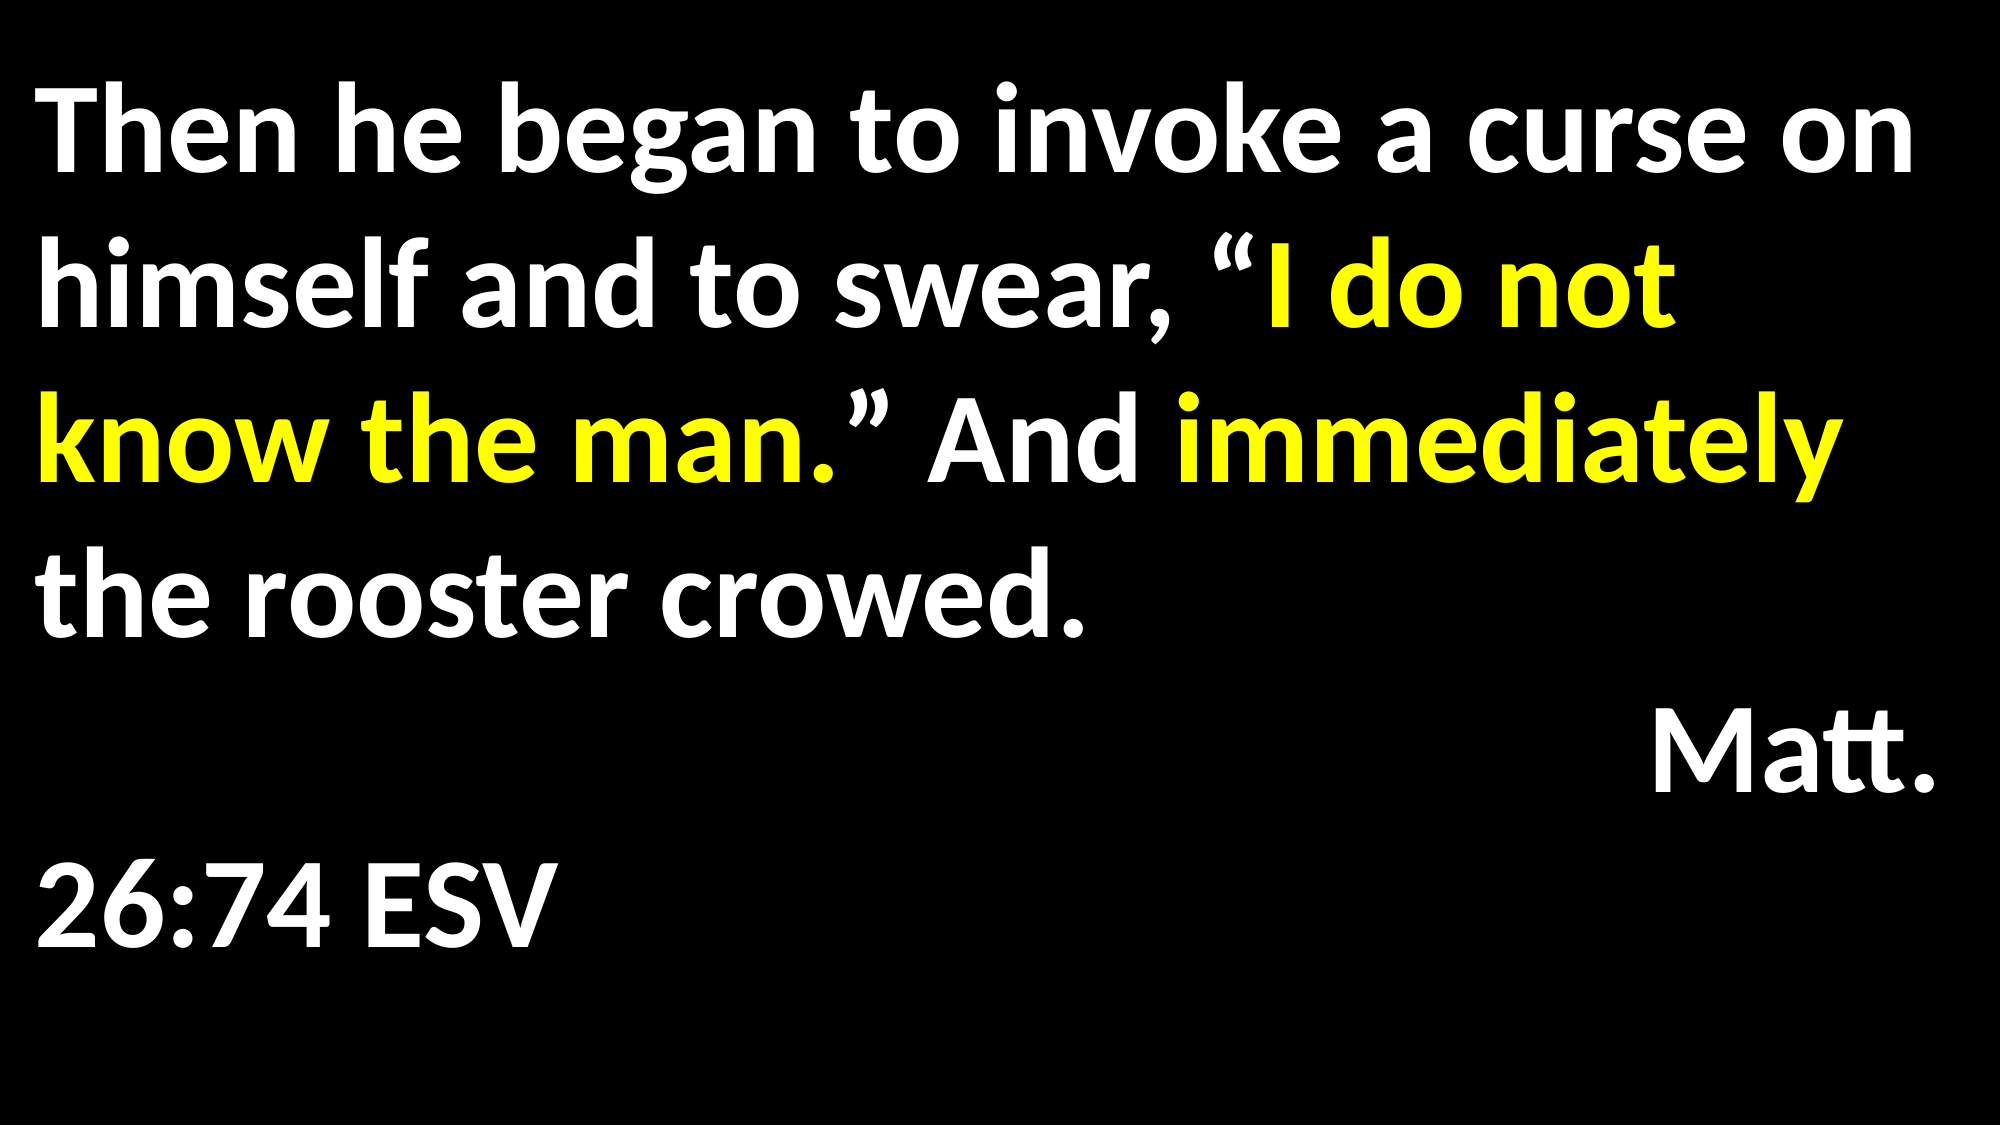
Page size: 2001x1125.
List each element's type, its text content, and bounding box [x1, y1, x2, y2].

list Then he began to invoke a curse on himself and to swear, “I do not know the man.” And immediately the rooster crowed. Matt. 26:74 ESV [0, 0, 2000, 1098]
